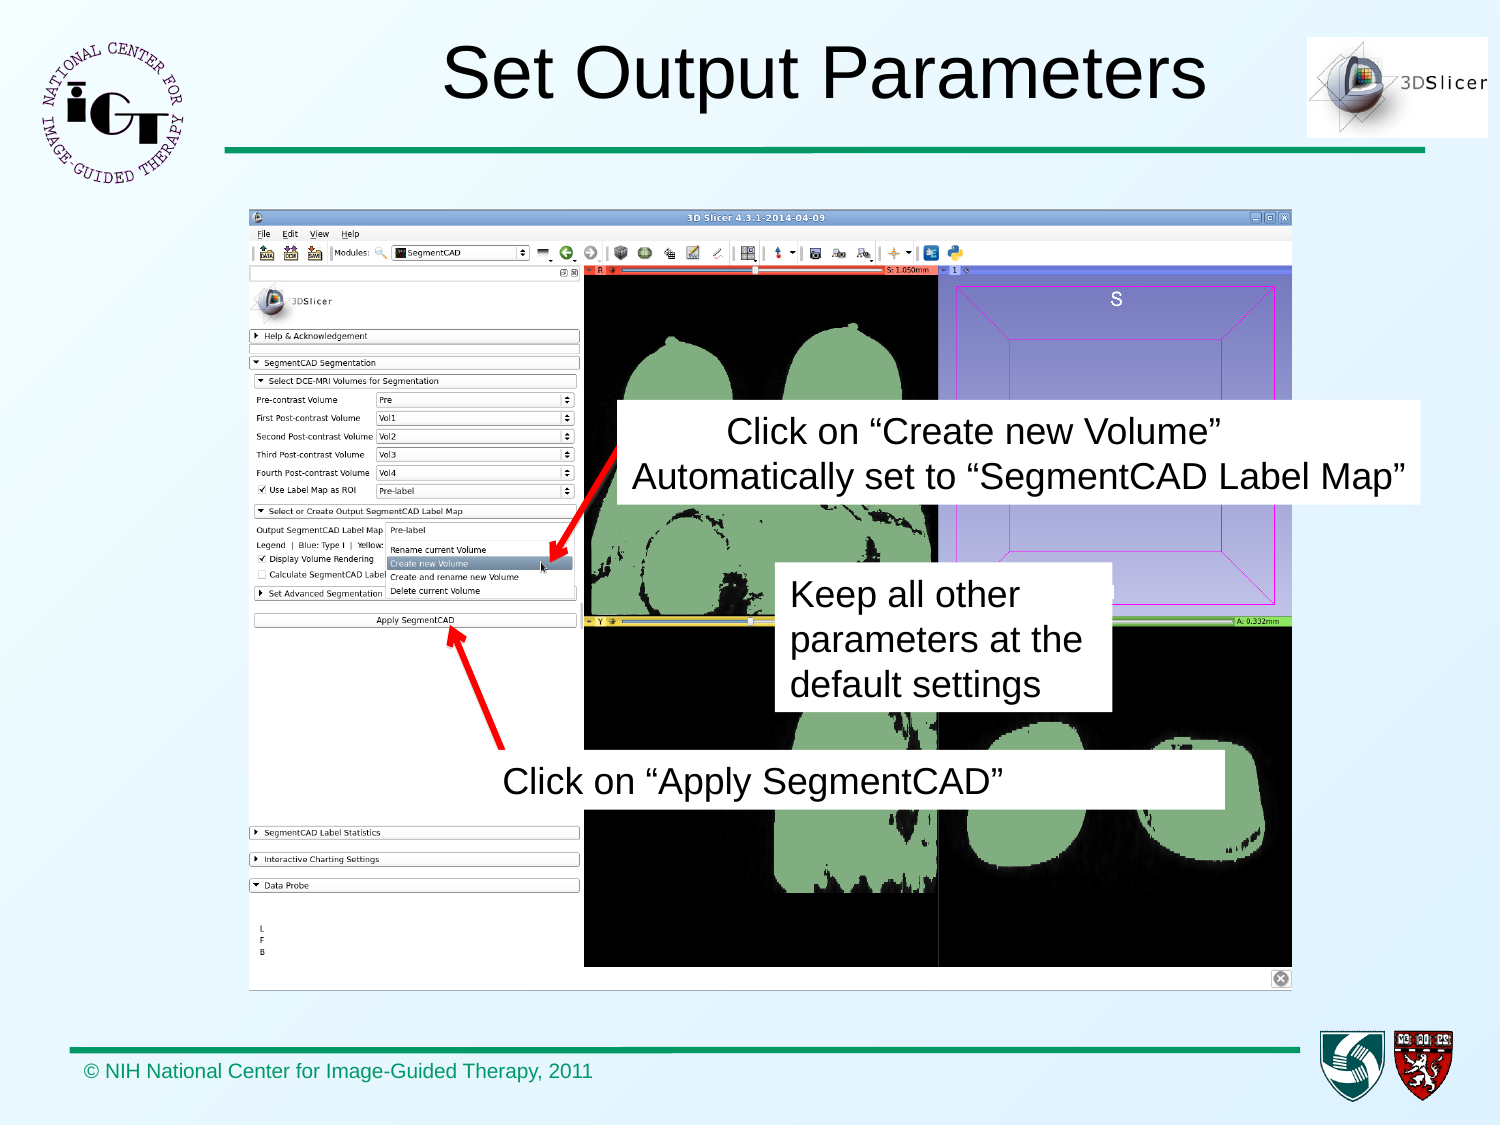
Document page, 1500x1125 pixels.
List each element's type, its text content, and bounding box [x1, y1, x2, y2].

picture [37, 37, 188, 188]
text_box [549, 437, 626, 563]
picture [1391, 1028, 1459, 1105]
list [249, 208, 1293, 991]
text_box Click on “Create new Volume” Automatically set to “SegmentCAD Label Map” [1297, 399, 1421, 505]
picture [1307, 37, 1488, 138]
title Set Output Parameters [224, 20, 1425, 127]
picture [1312, 1025, 1387, 1105]
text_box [449, 624, 513, 776]
